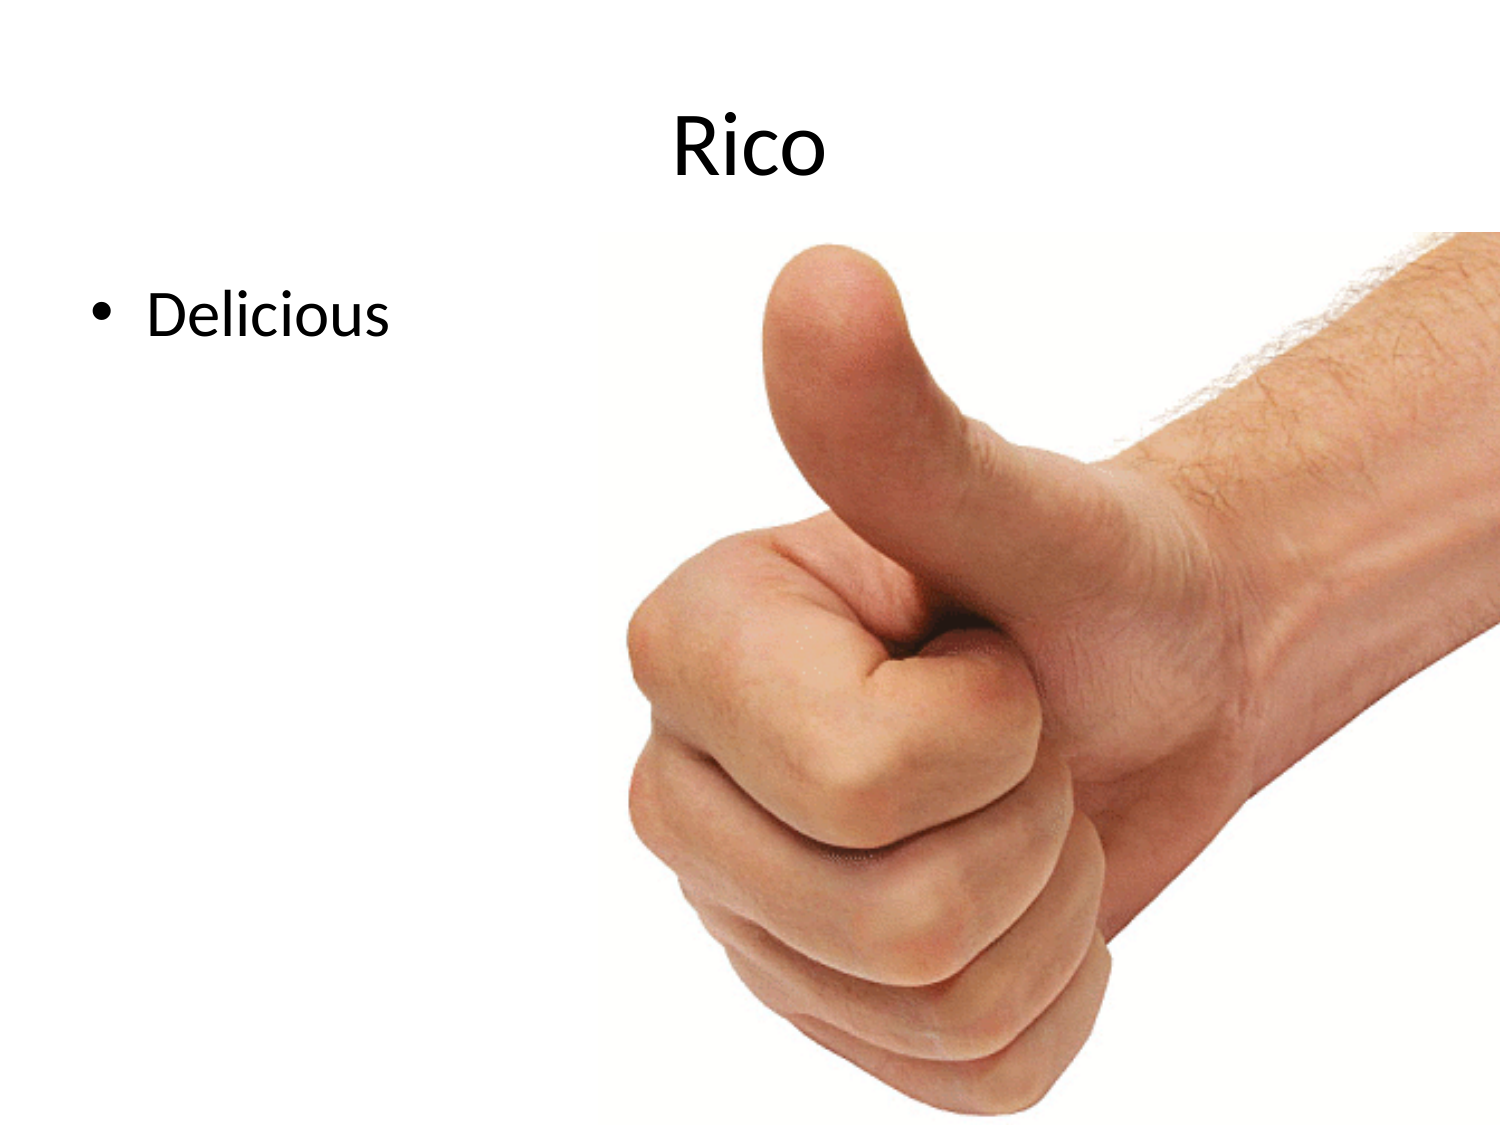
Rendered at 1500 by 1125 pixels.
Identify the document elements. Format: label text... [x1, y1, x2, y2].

picture [598, 232, 1500, 1125]
title Rico [75, 45, 1425, 233]
list Delicious [75, 262, 593, 1005]
